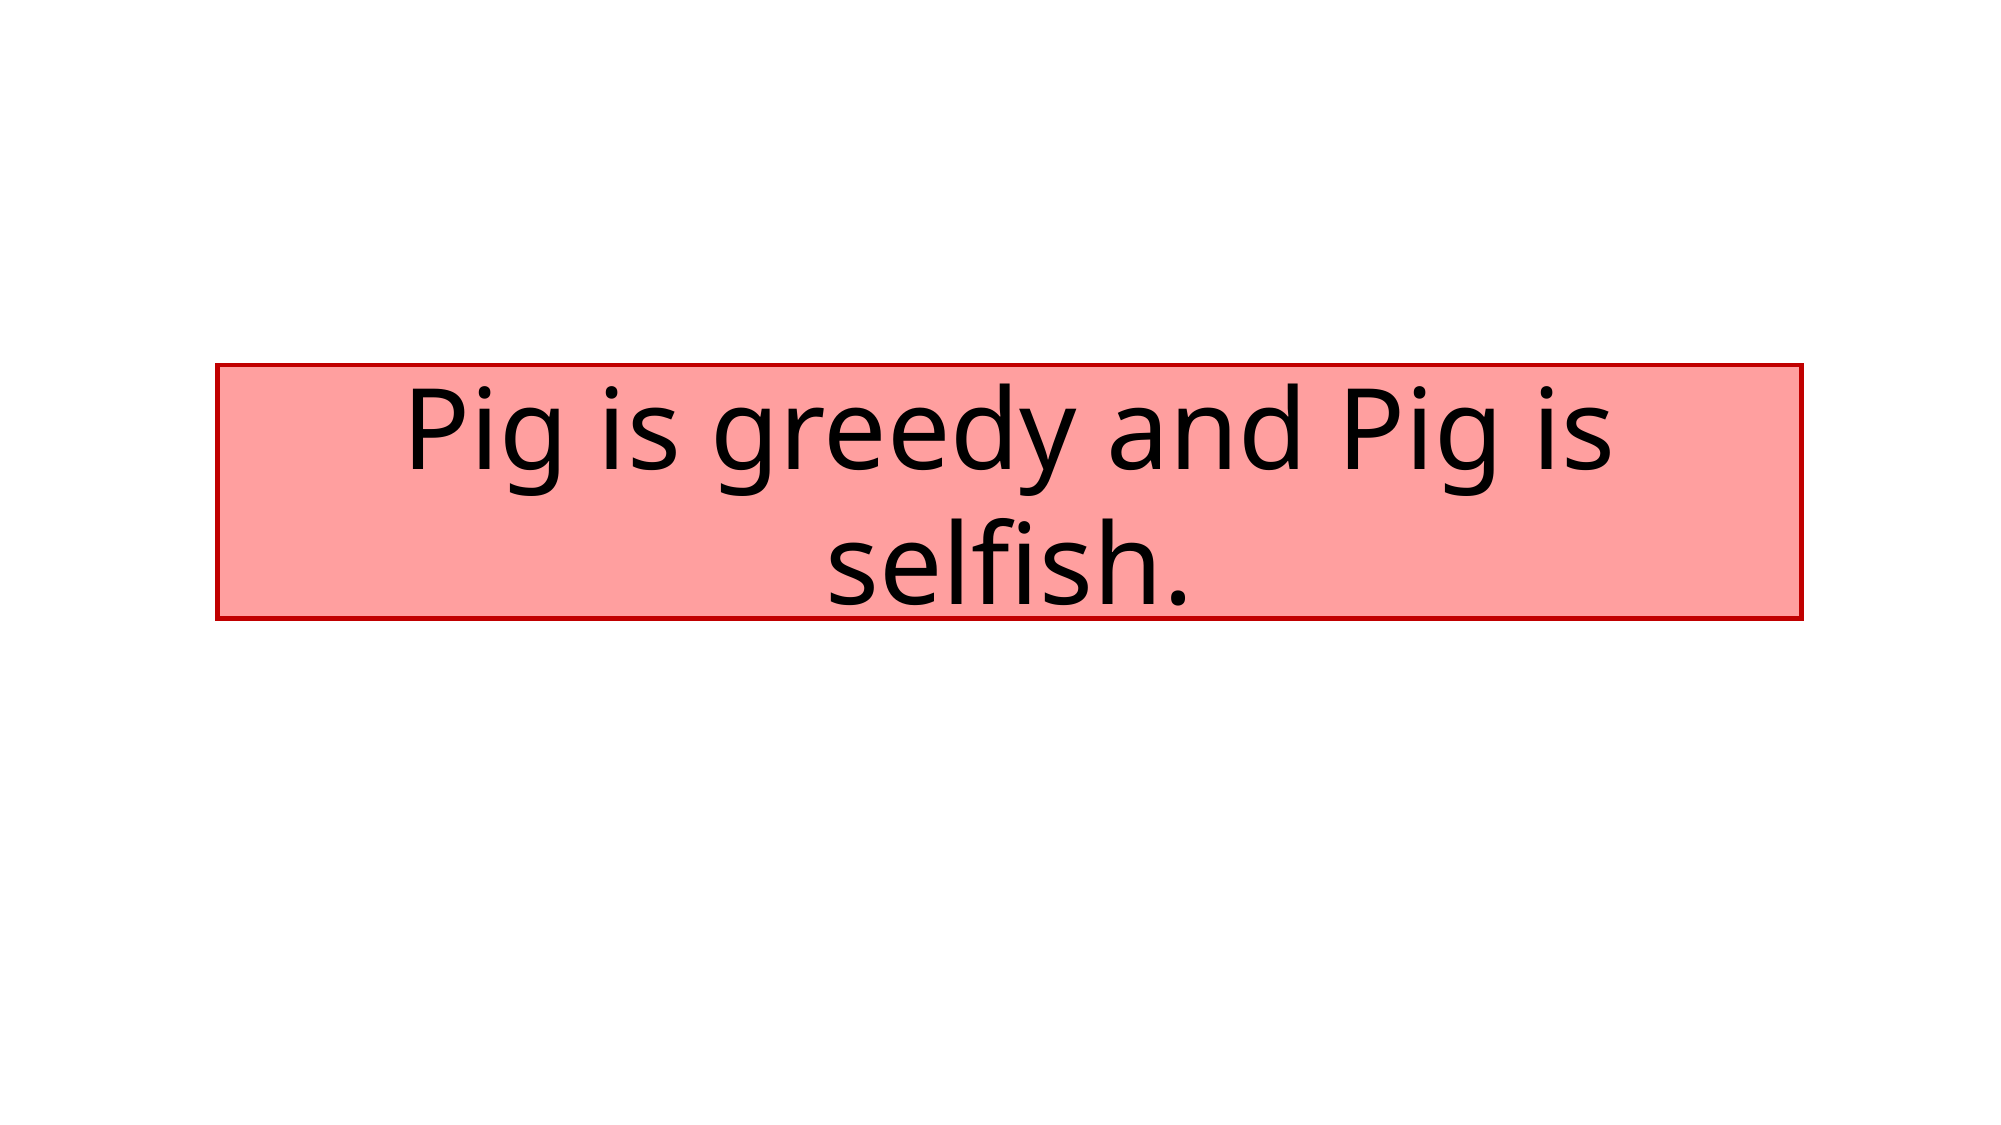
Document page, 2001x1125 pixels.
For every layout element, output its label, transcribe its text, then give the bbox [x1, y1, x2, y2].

text_box Pig is greedy and Pig is selfish. [217, 364, 1802, 620]
